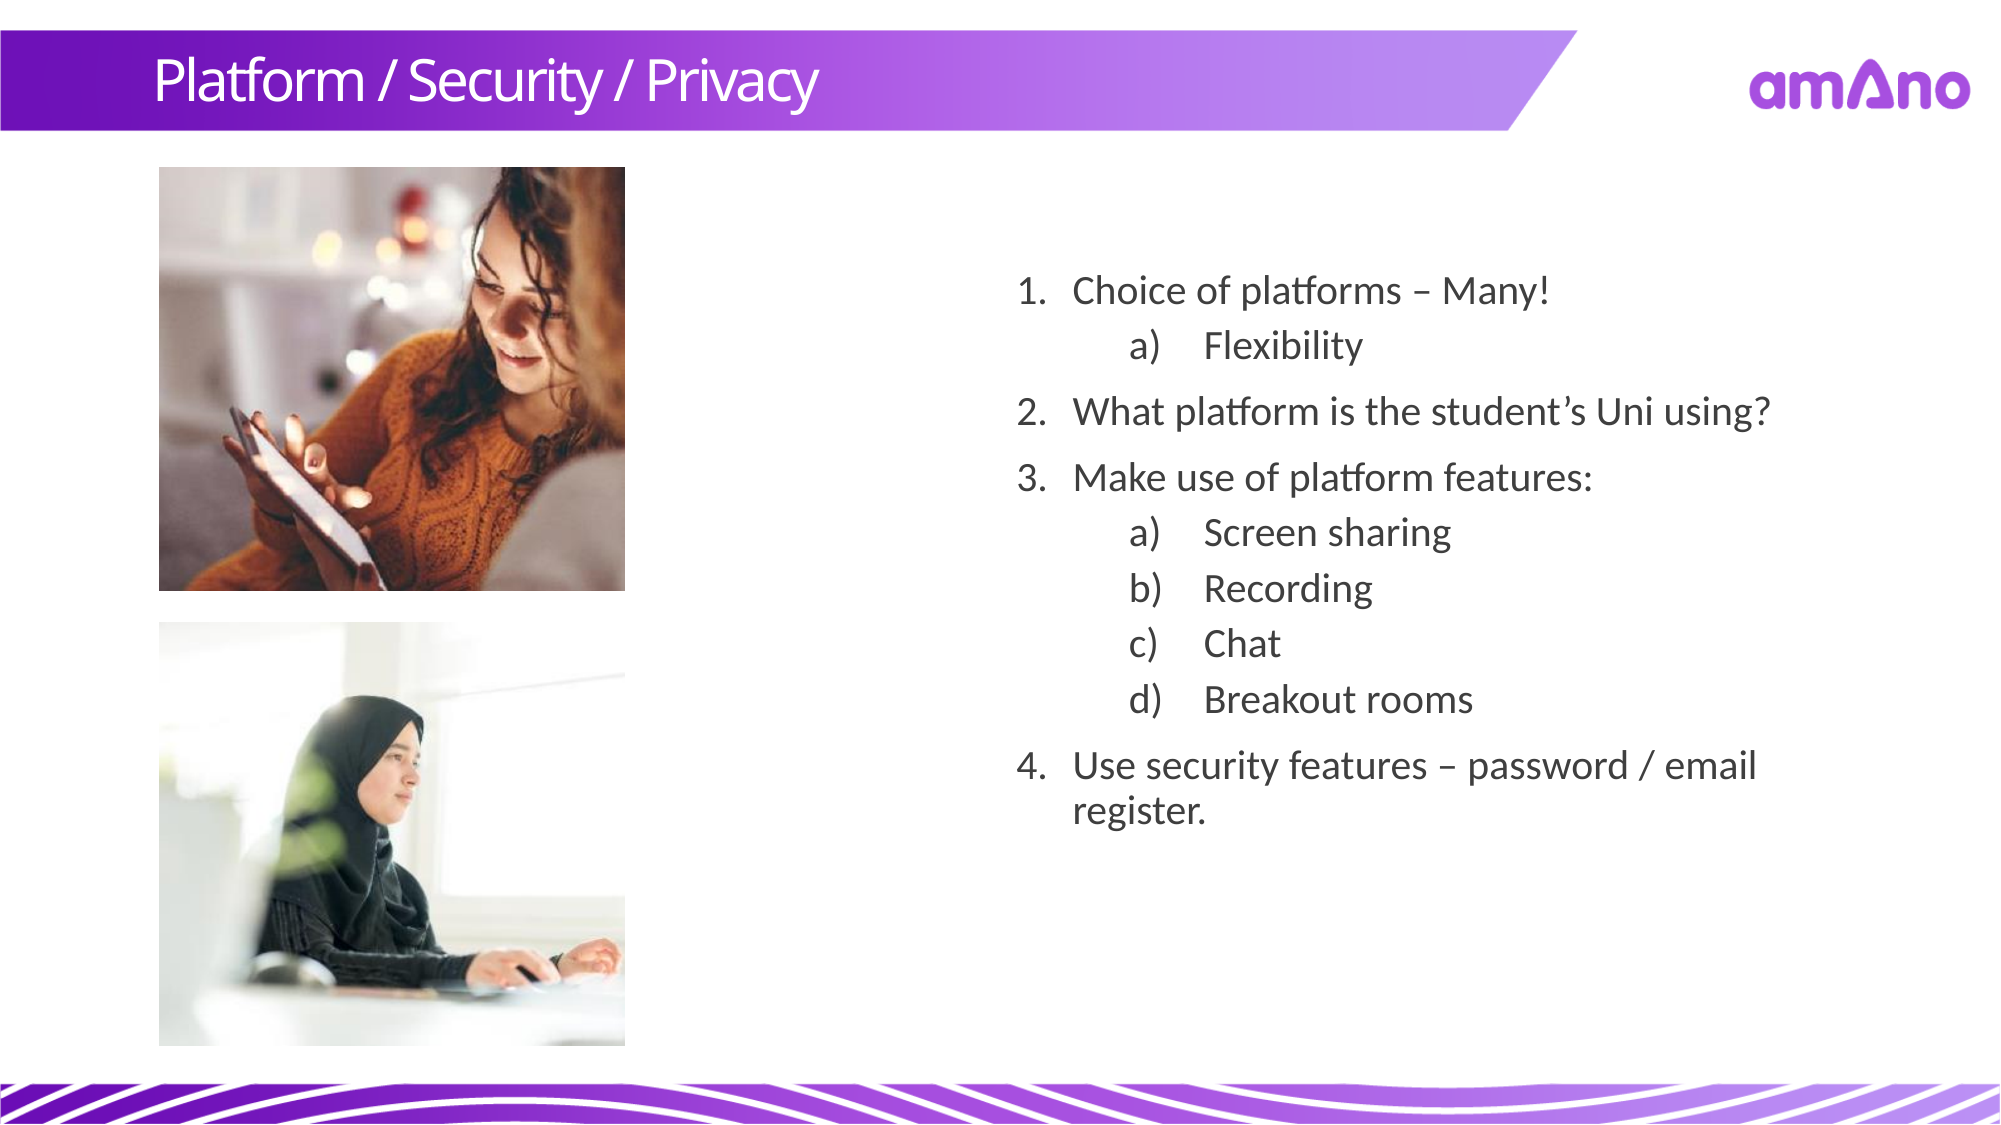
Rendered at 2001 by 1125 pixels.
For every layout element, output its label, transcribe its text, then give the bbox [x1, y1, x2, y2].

title Platform / Security / Privacy [137, 27, 1863, 137]
text_box Choice of platforms – Many! Flexibility What platform is the student’s Uni using? Make use of platform features: Screen sharing Recording Chat Breakout rooms Use security features – password / email register. [1001, 260, 1841, 922]
picture [0, 0, 2000, 1125]
